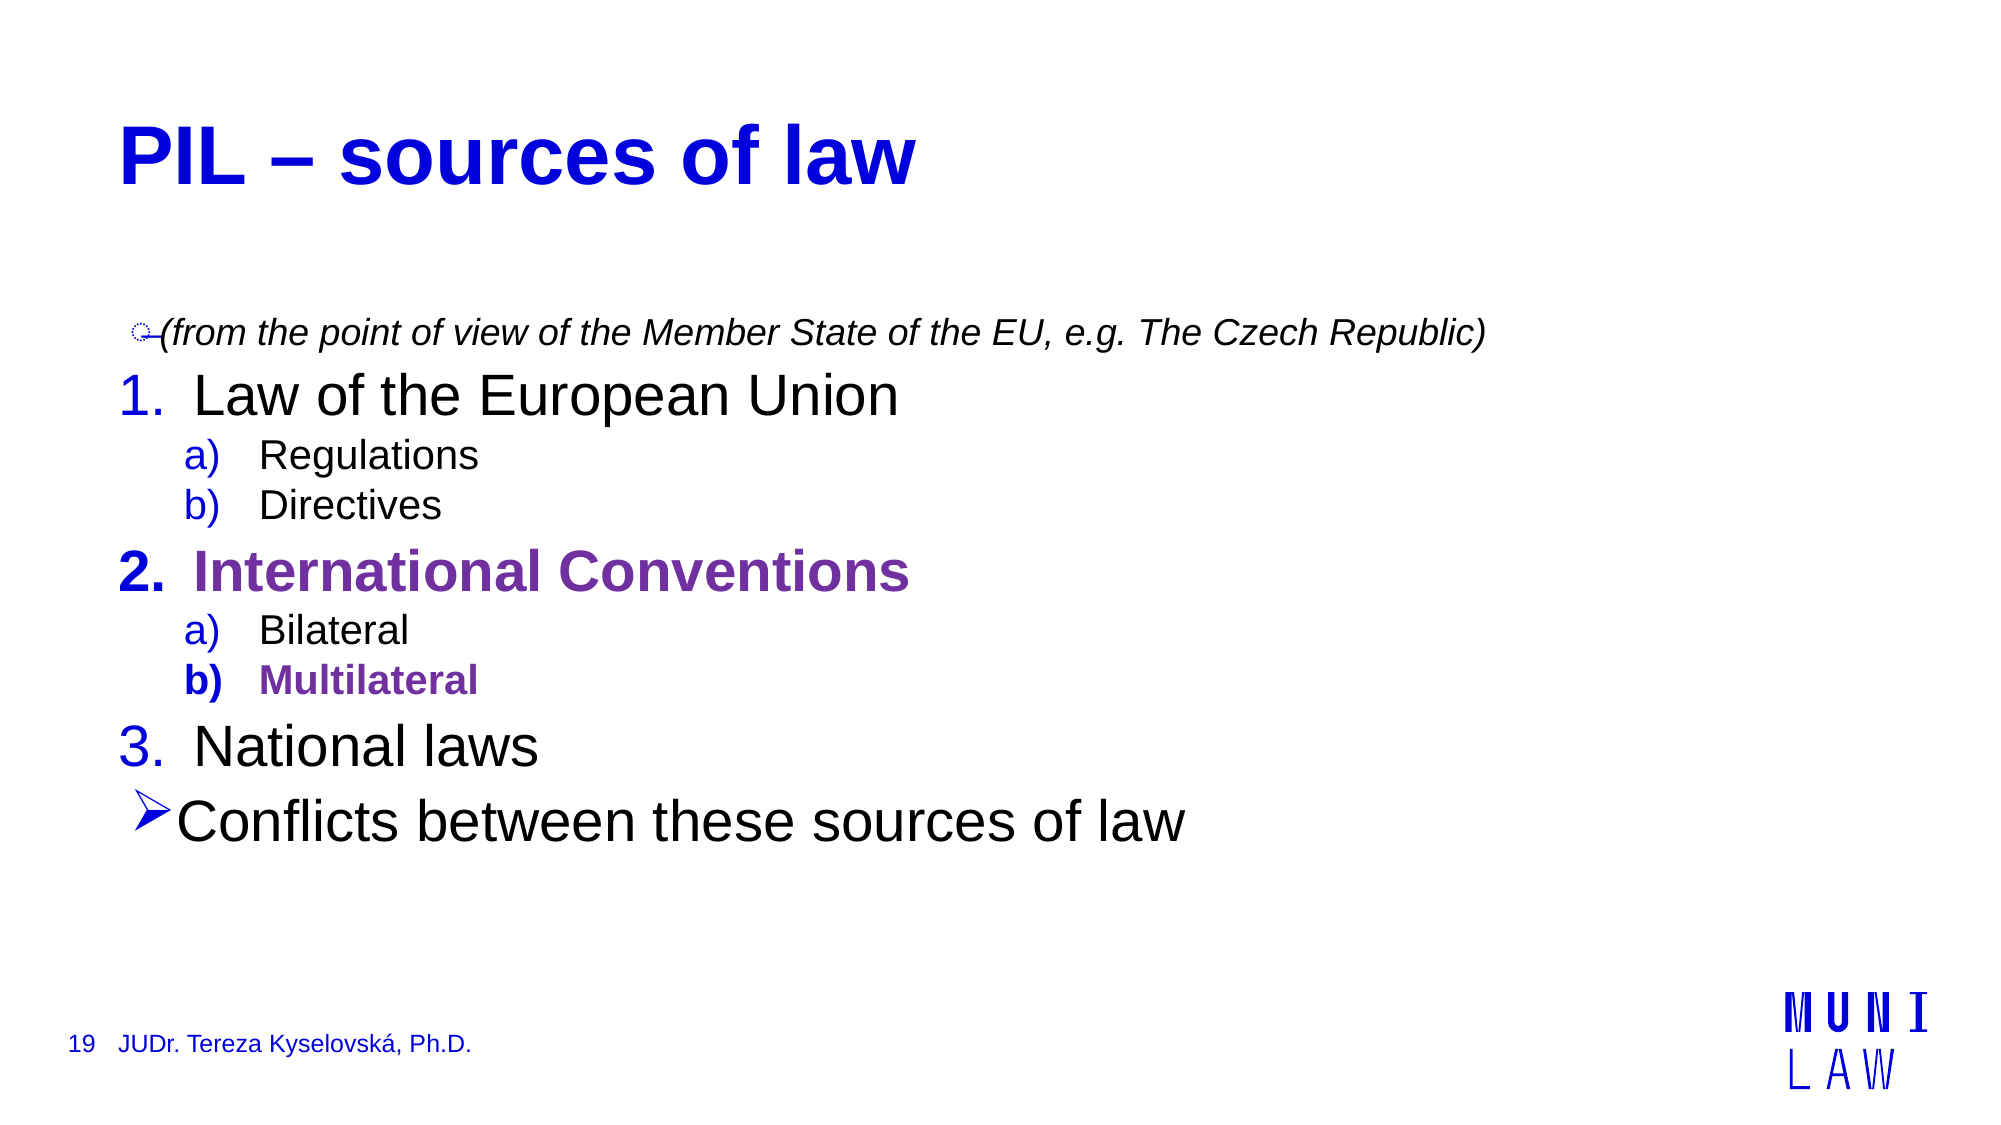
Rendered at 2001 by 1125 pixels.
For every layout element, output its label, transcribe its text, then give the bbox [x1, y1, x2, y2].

slide_number 19 [67, 1021, 110, 1063]
list (from the point of view of the Member State of the EU, e.g. The Czech Republic) Law of the European Union Regulations Directives International Conventions Bilateral Multilateral National laws Conflicts between these sources of law [118, 277, 1883, 957]
footer JUDr. Tereza Kyselovská, Ph.D. [118, 1021, 1418, 1063]
title PIL – sources of law [118, 118, 1883, 193]
